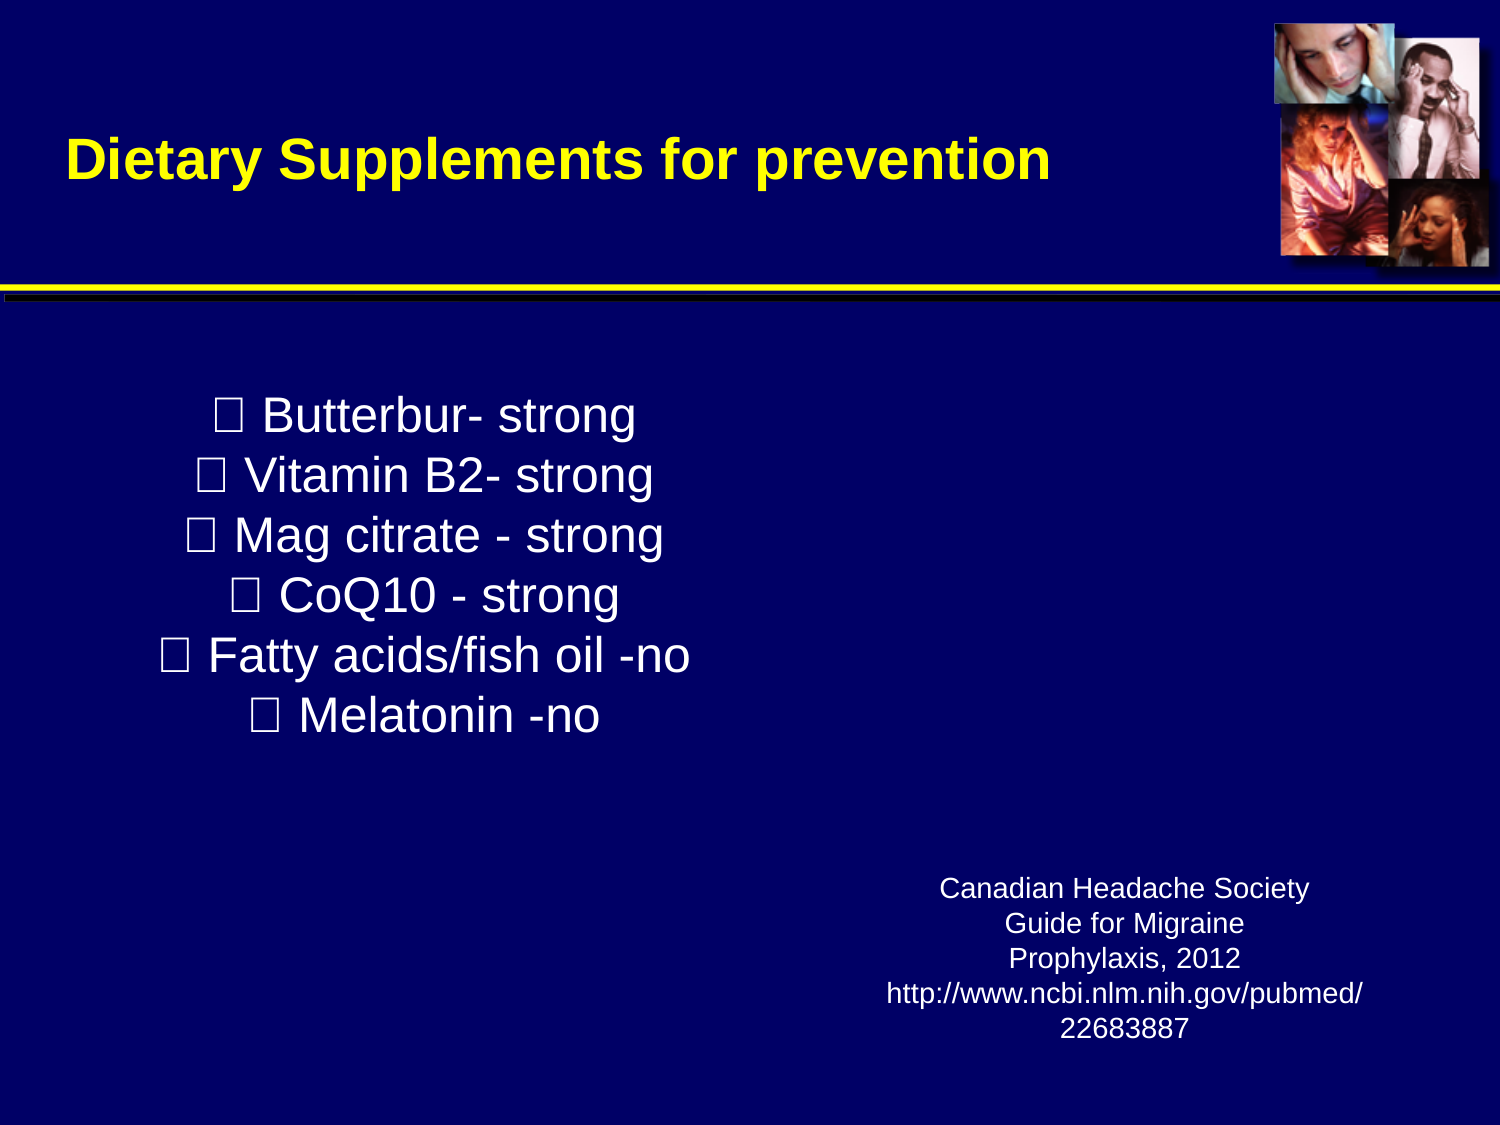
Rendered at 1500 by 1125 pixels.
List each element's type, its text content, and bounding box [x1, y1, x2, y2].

picture [1237, 0, 1500, 323]
text_box Canadian Headache Society Guide for Migraine Prophylaxis, 2012 http://www.ncbi.nlm.nih.gov/pubmed/ 22683887 [749, 862, 1500, 1052]
title Dietary Supplements for prevention [49, 87, 1213, 226]
text_box  Butterbur- strong  Vitamin B2- strong  Mag citrate - strong  CoQ10 - strong  Fatty acids/fish oil -no  Melatonin -no [48, 374, 799, 750]
